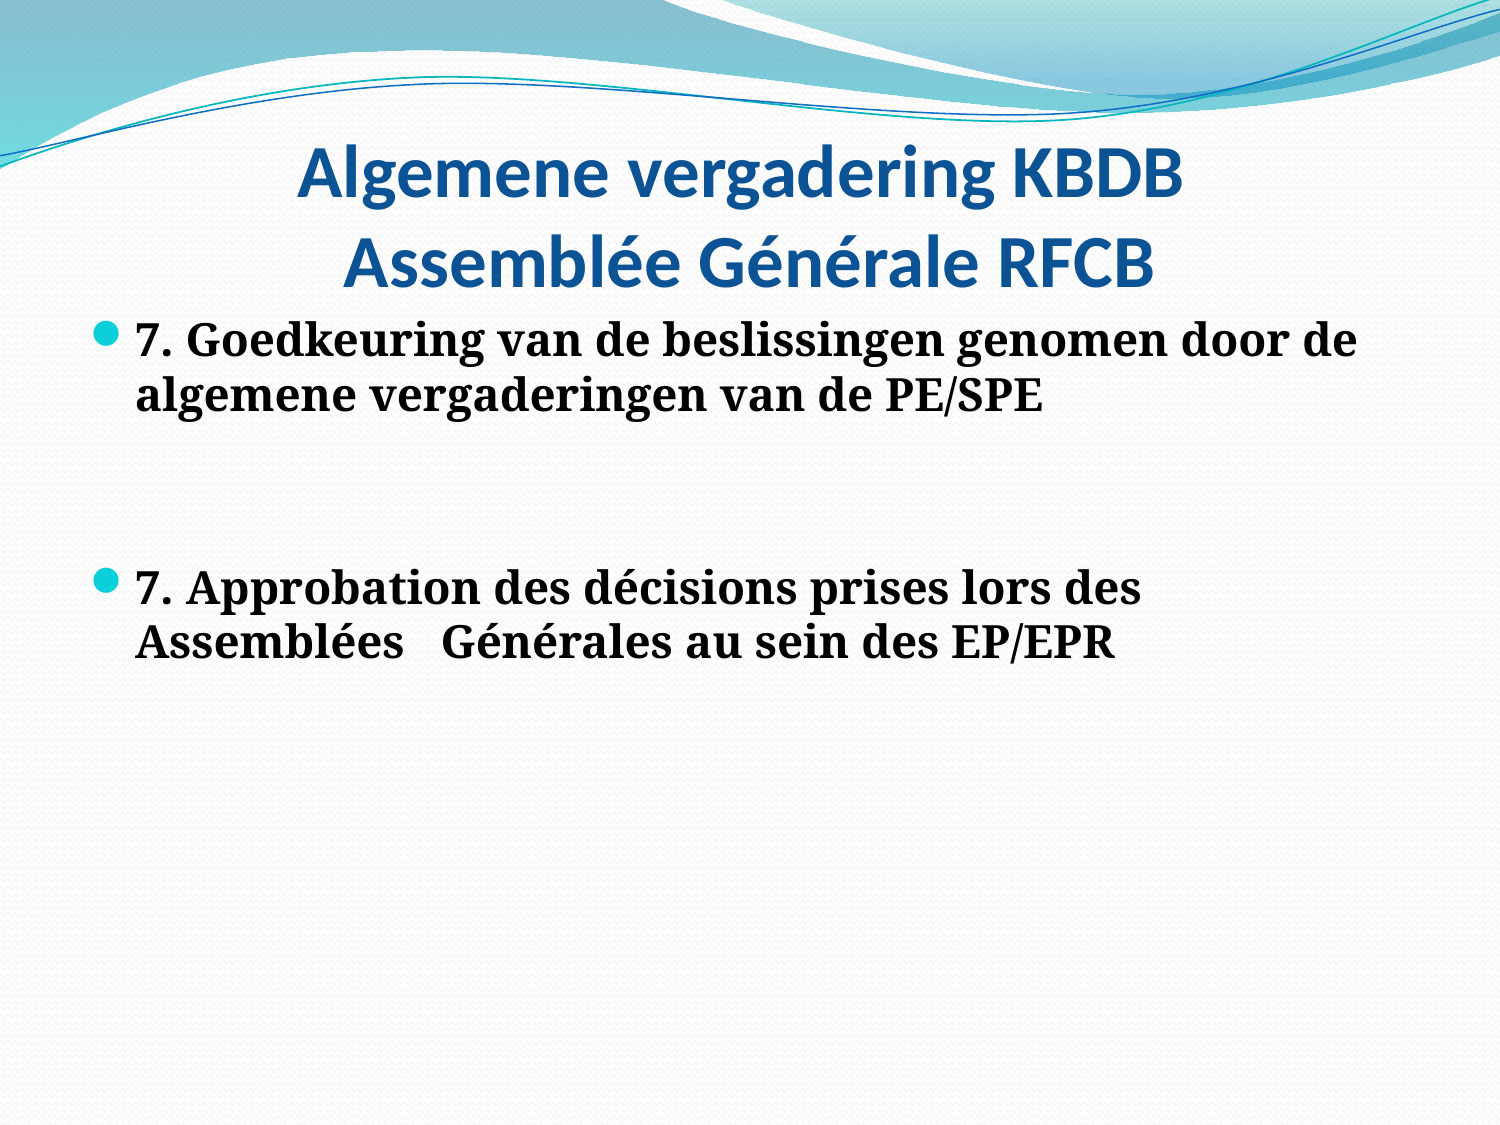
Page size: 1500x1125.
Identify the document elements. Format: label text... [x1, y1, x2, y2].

list 7. Goedkeuring van de beslissingen genomen door de algemene vergaderingen van de PE/SPE 7. Approbation des décisions prises lors des Assemblées Générales au sein des EP/EPR [75, 303, 1425, 983]
title Algemene vergadering KBDB Assemblée Générale RFCB [75, 115, 1425, 303]
